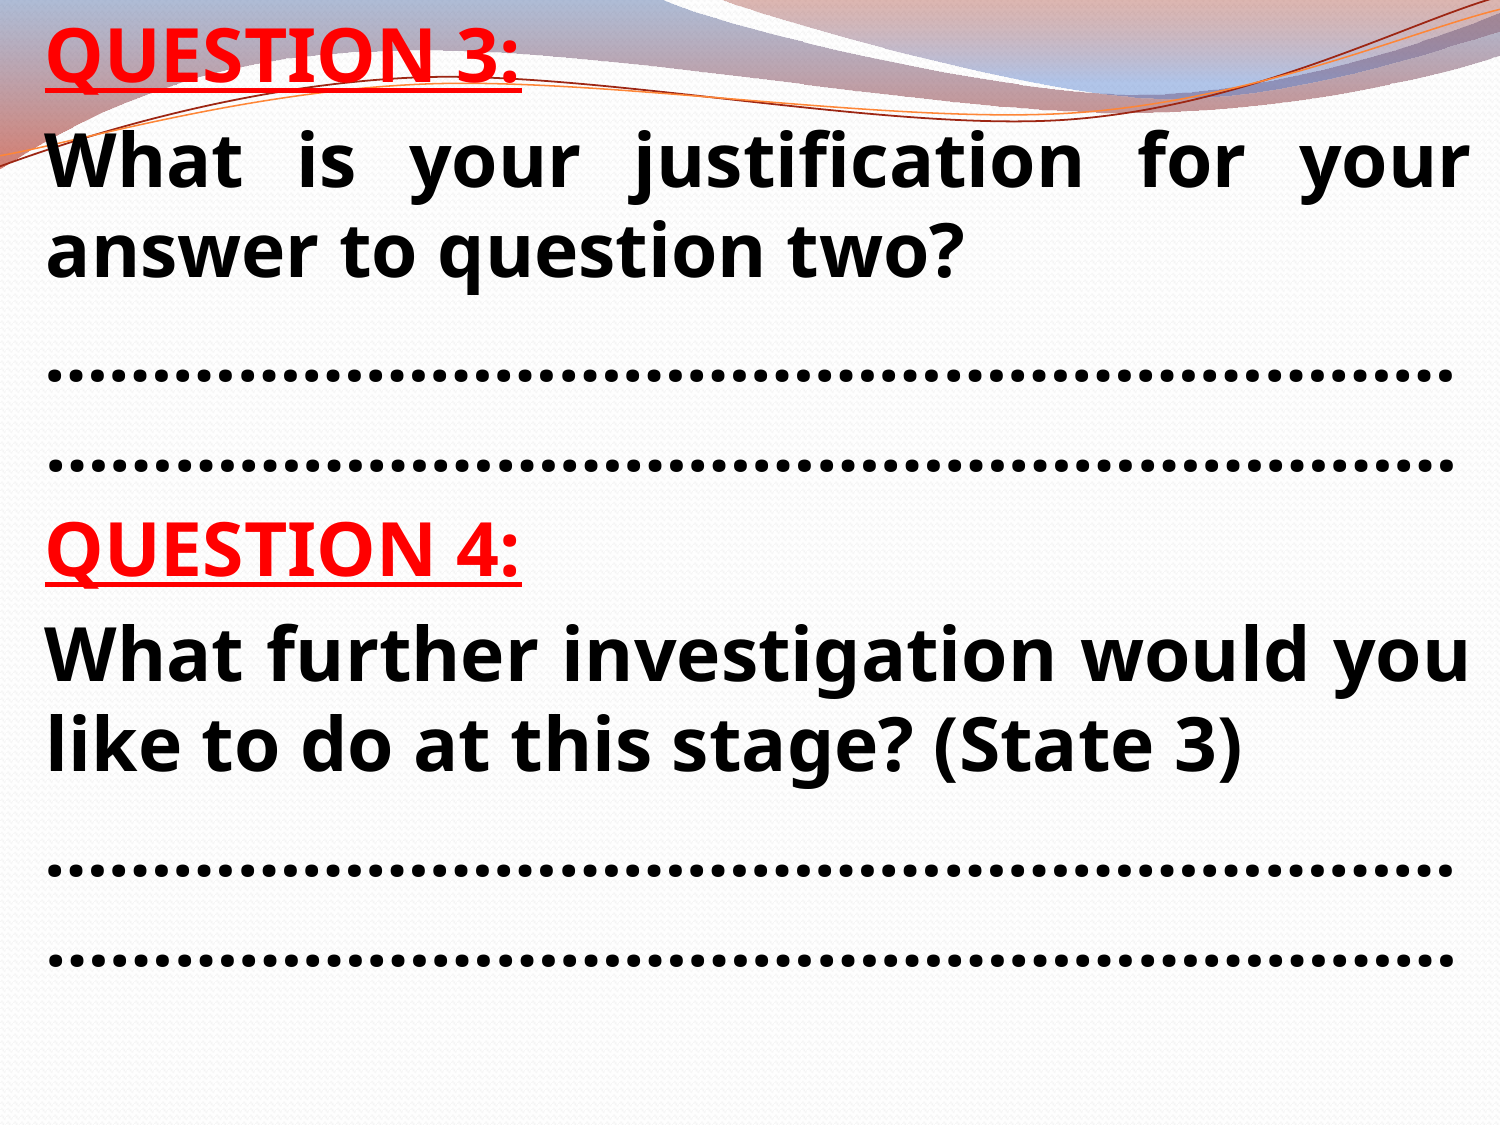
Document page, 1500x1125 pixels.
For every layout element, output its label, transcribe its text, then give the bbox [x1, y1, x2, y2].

list QUESTION 3: What is your justification for your answer to question two? …………………………………………………………………………………………………………………… QUESTION 4: What further investigation would you like to do at this stage? (State 3) …………………………………………………………………………………………………………………… [0, 0, 1488, 1125]
